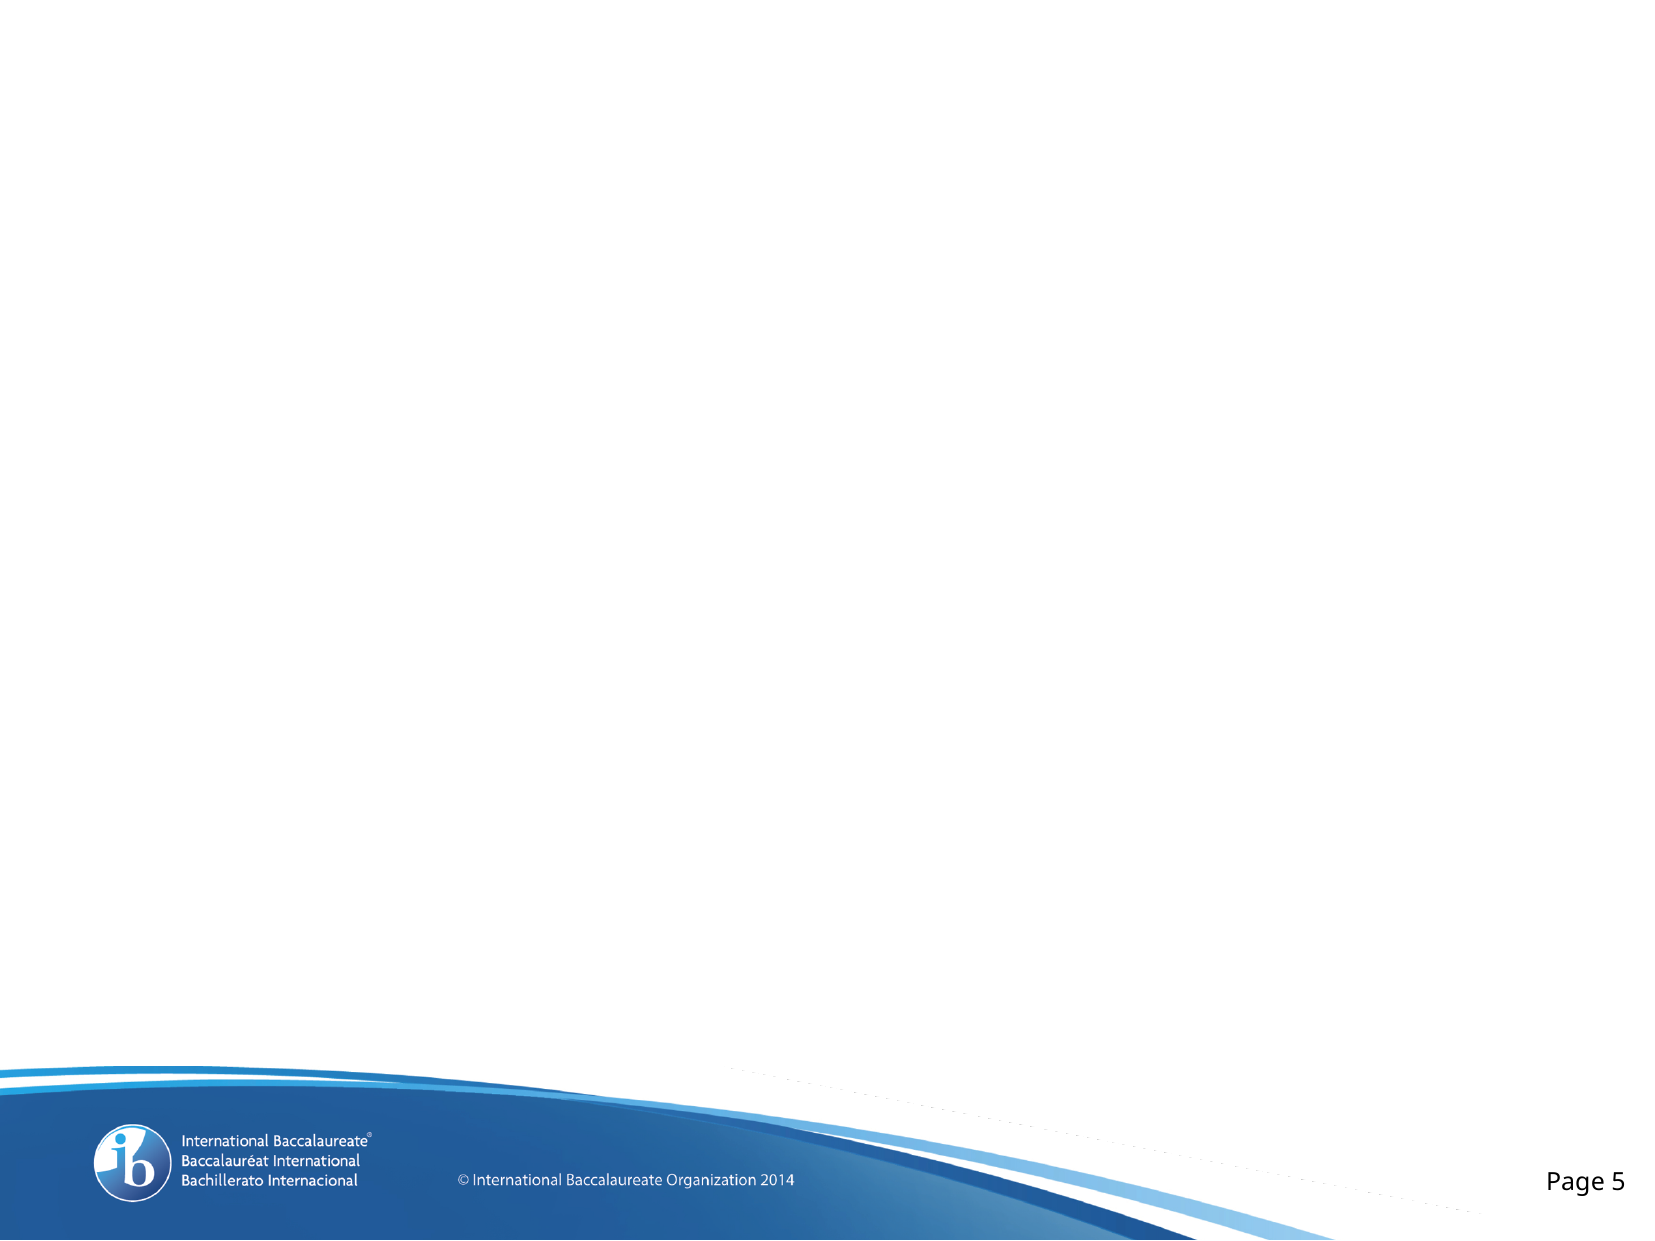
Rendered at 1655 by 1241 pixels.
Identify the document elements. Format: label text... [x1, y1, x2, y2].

picture [0, 1066, 1485, 1240]
slide_number Page 4 [1496, 1149, 1642, 1216]
